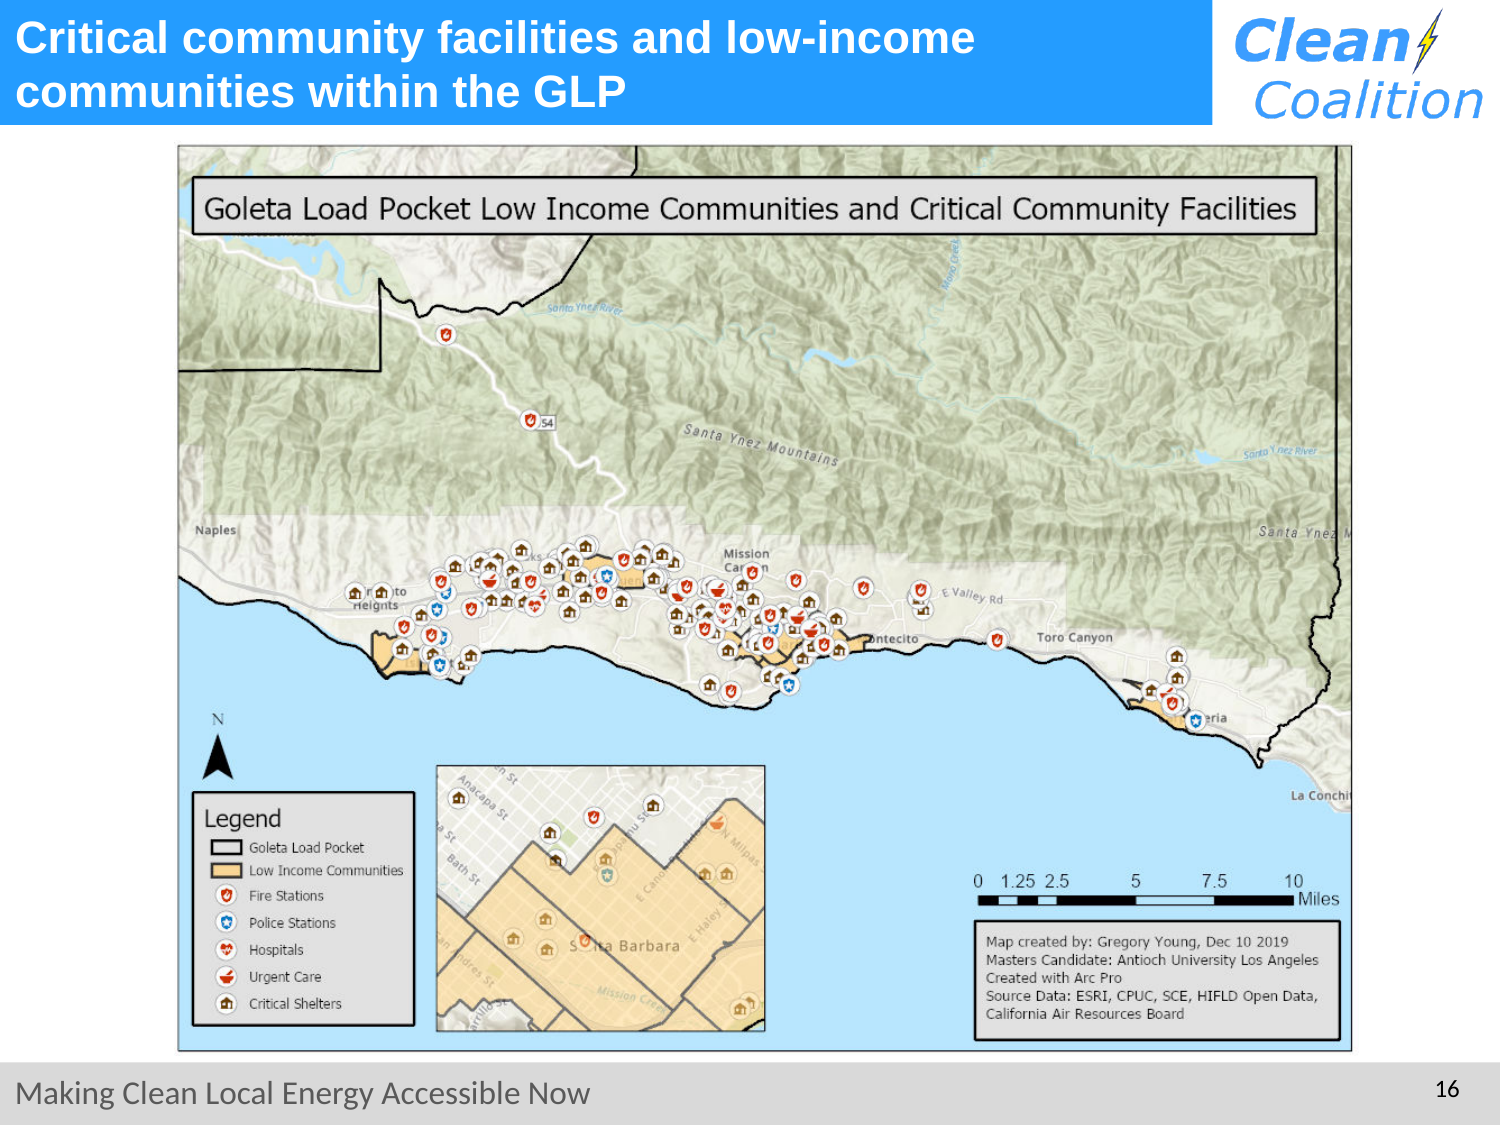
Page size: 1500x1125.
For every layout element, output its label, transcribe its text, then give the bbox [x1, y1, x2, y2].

title Critical community facilities and low-income communities within the GLP [0, 0, 1200, 125]
picture [173, 140, 1359, 1056]
